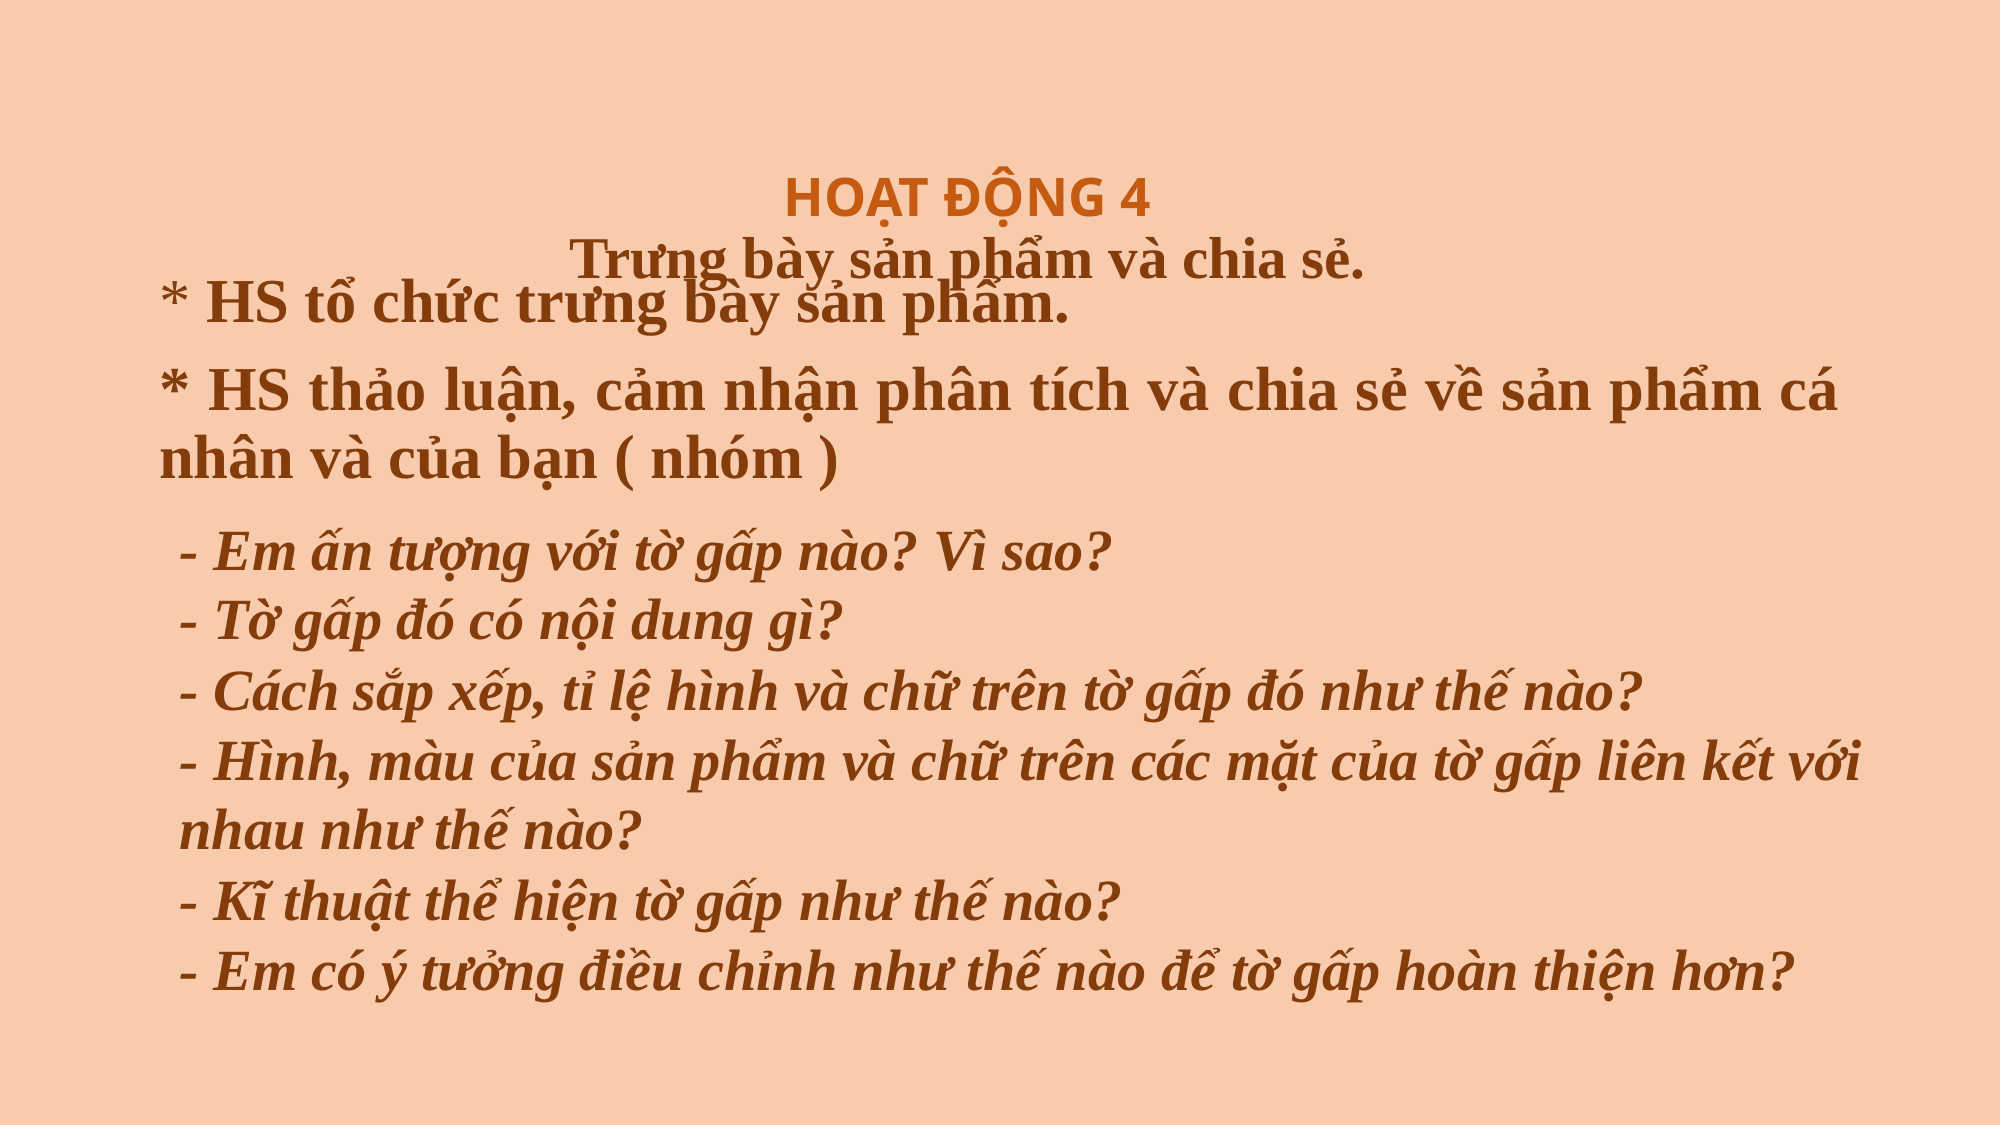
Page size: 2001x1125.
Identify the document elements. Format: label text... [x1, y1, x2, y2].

text_box - Em ấn tượng với tờ gấp nào? Vì sao? - Tờ gấp đó có nội dung gì? - Cách sắp xếp, tỉ lệ hình và chữ trên tờ gấp đó như thế nào? - Hình, màu của sản phẩm và chữ trên các mặt của tờ gấp liên kết với nhau như thế nào? - Kĩ thuật thể hiện tờ gấp như thế nào? - Em có ý tưởng điều chỉnh như thế nào để tờ gấp hoàn thiện hơn? [164, 504, 1878, 1054]
title HOẠT ĐỘNG 4 Trưng bày sản phẩm và chia sẻ. [164, 161, 1771, 261]
subtitle * HS tổ chức trưng bày sản phẩm. * HS thảo luận, cảm nhận phân tích và chia sẻ về sản phẩm cá nhân và của bạn ( nhóm ) [144, 261, 1856, 505]
